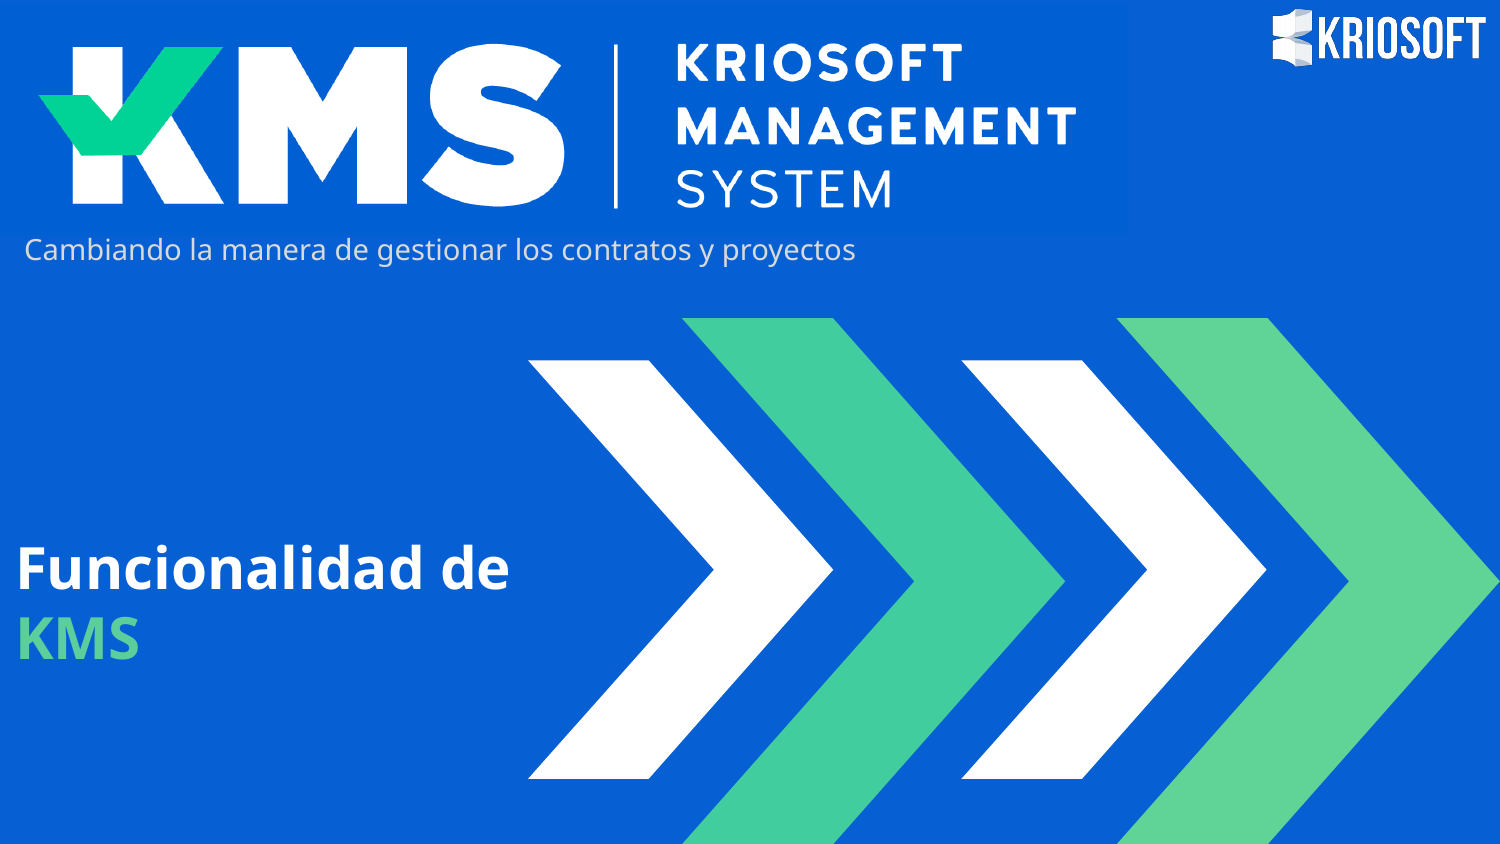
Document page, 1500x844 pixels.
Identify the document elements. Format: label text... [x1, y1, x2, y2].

text_box Funcionalidad de KMS [0, 523, 645, 609]
text_box [961, 360, 1267, 779]
text_box [528, 360, 834, 779]
picture [1260, 3, 1497, 75]
text_box [681, 318, 1066, 844]
text_box Cambiando la manera de gestionar los contratos y proyectos [9, 243, 872, 274]
text_box [1116, 318, 1500, 844]
picture [0, 0, 1128, 235]
